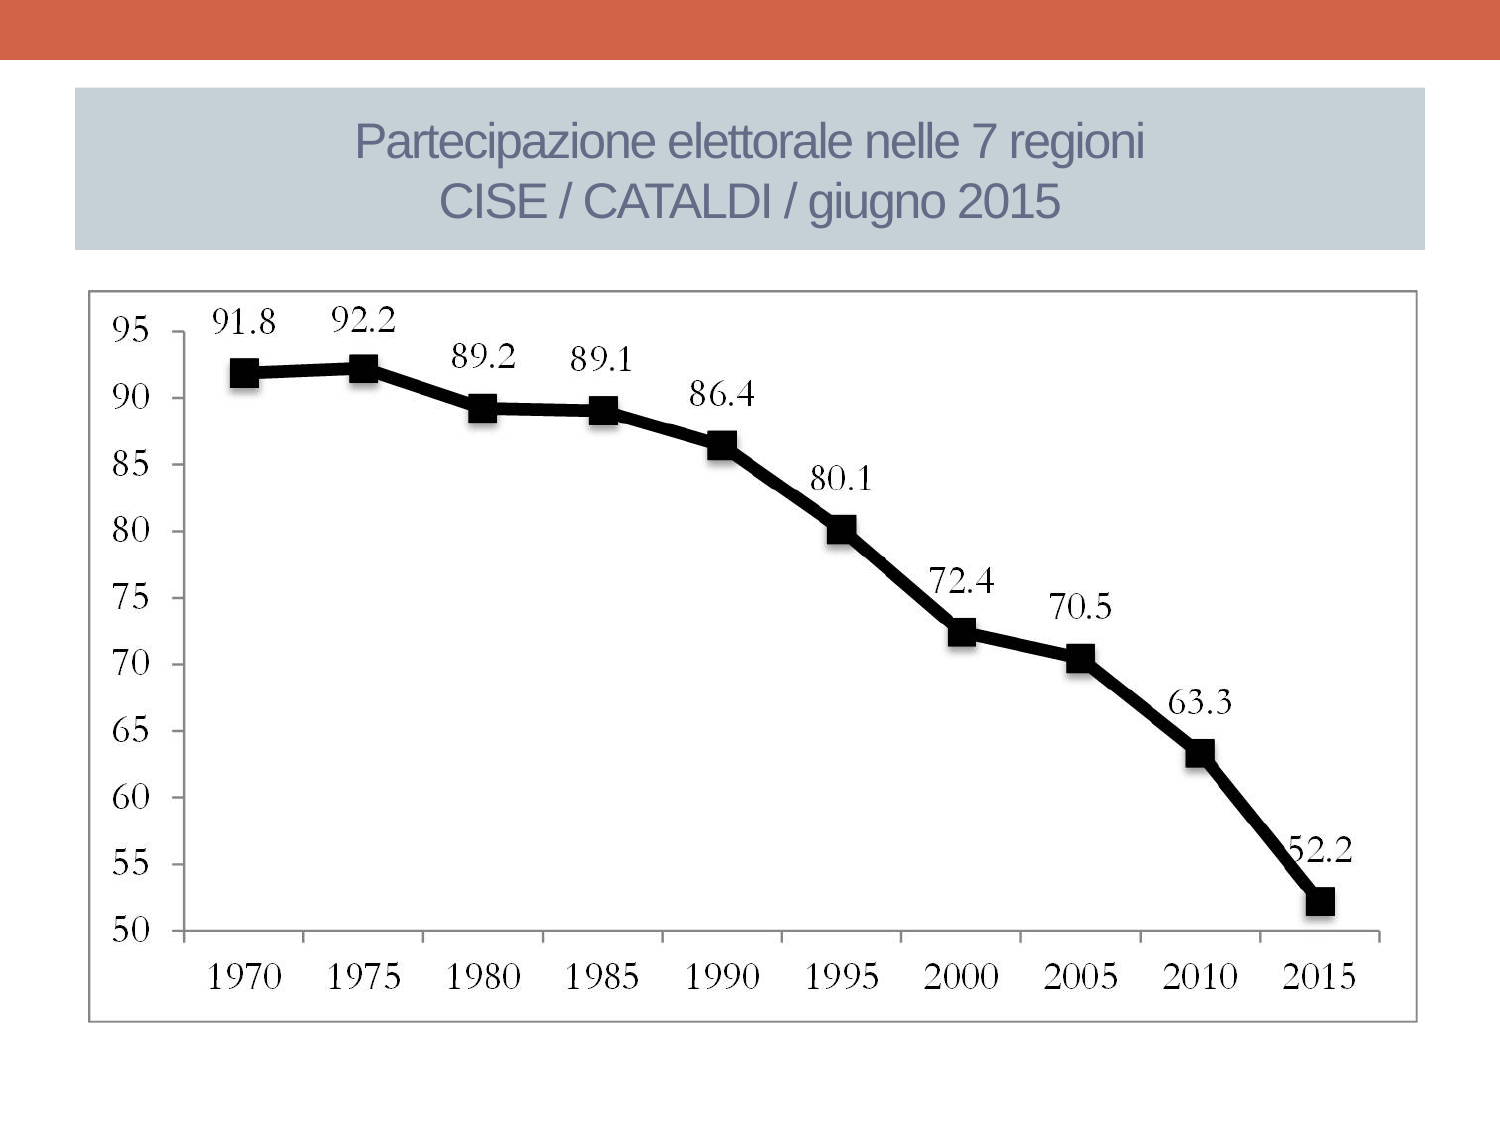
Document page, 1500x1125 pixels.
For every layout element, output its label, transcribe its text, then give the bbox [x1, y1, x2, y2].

title Partecipazione elettorale nelle 7 regioni CISE / CATALDI / giugno 2015 [75, 87, 1425, 250]
picture [88, 290, 1418, 1024]
